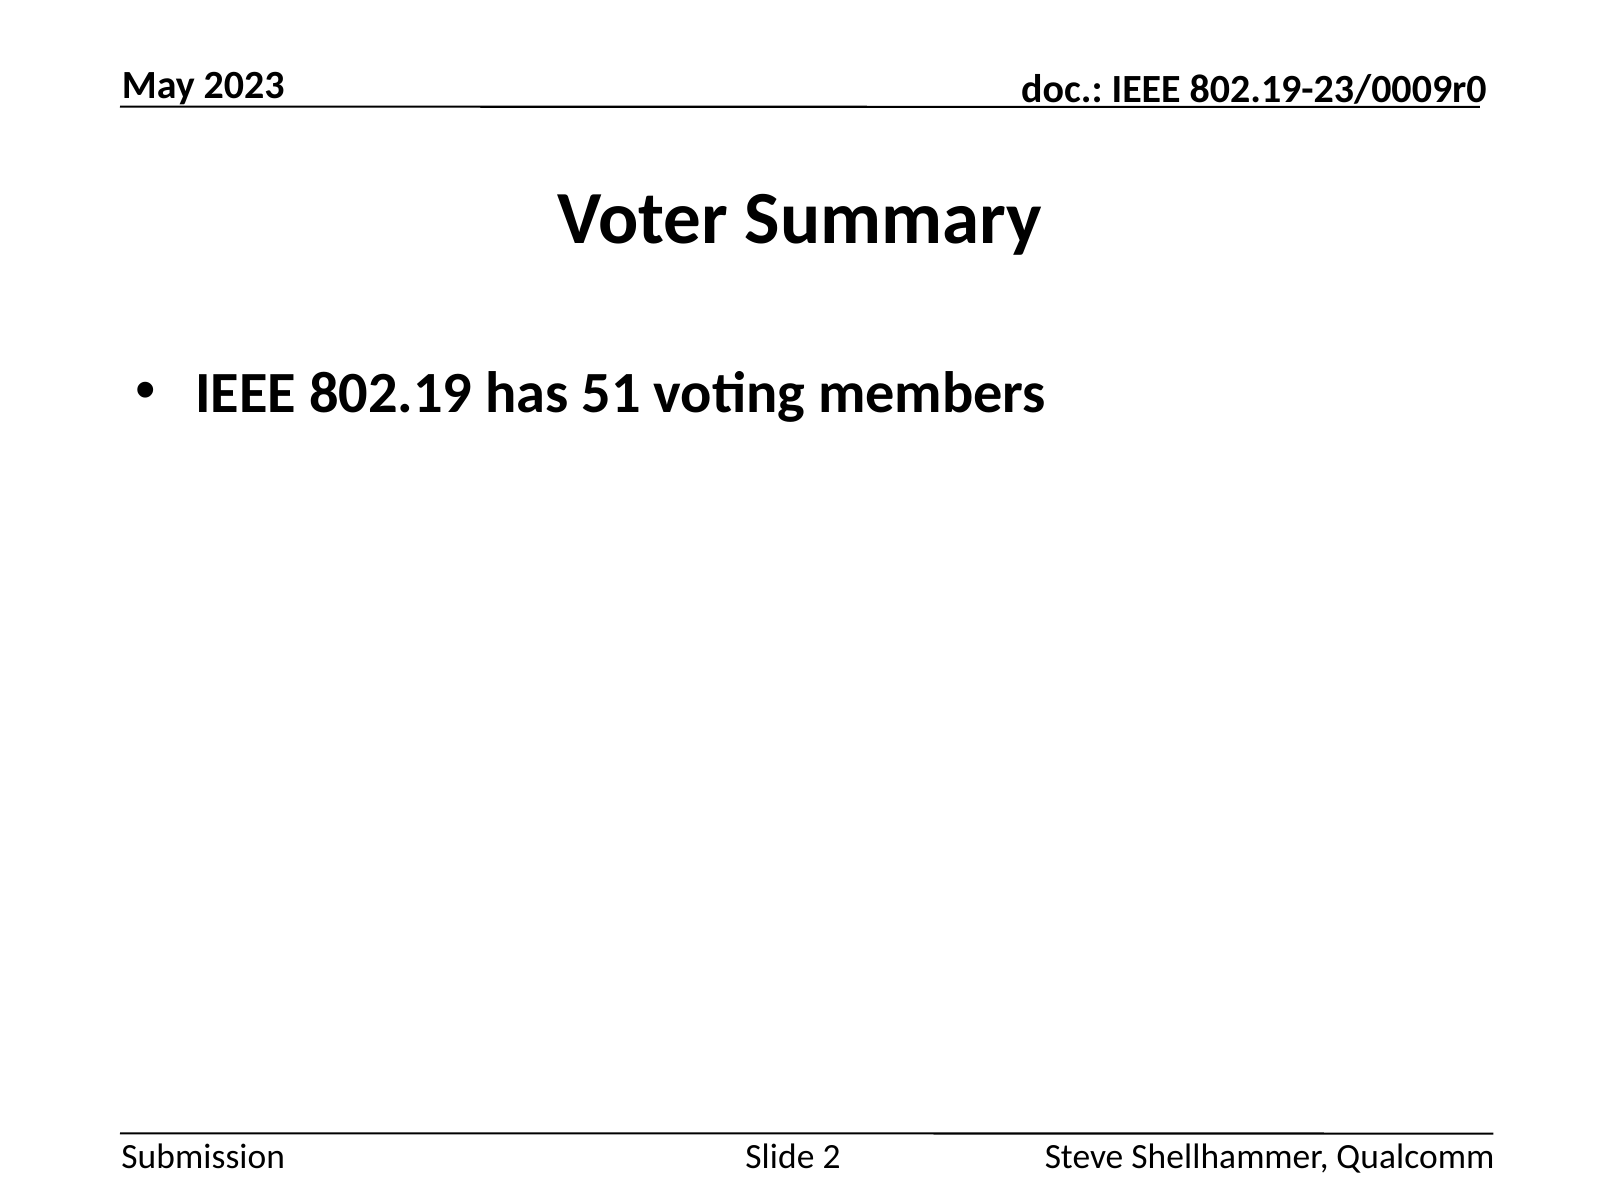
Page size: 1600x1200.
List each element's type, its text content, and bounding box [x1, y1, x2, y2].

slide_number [121, 58, 451, 107]
title Voter Summary [119, 119, 1480, 307]
slide_number Slide 2 [733, 1132, 854, 1197]
footer Steve Shellhammer, Qualcomm [937, 1132, 1495, 1174]
list IEEE 802.19 has 51 voting members [119, 346, 1480, 1067]
